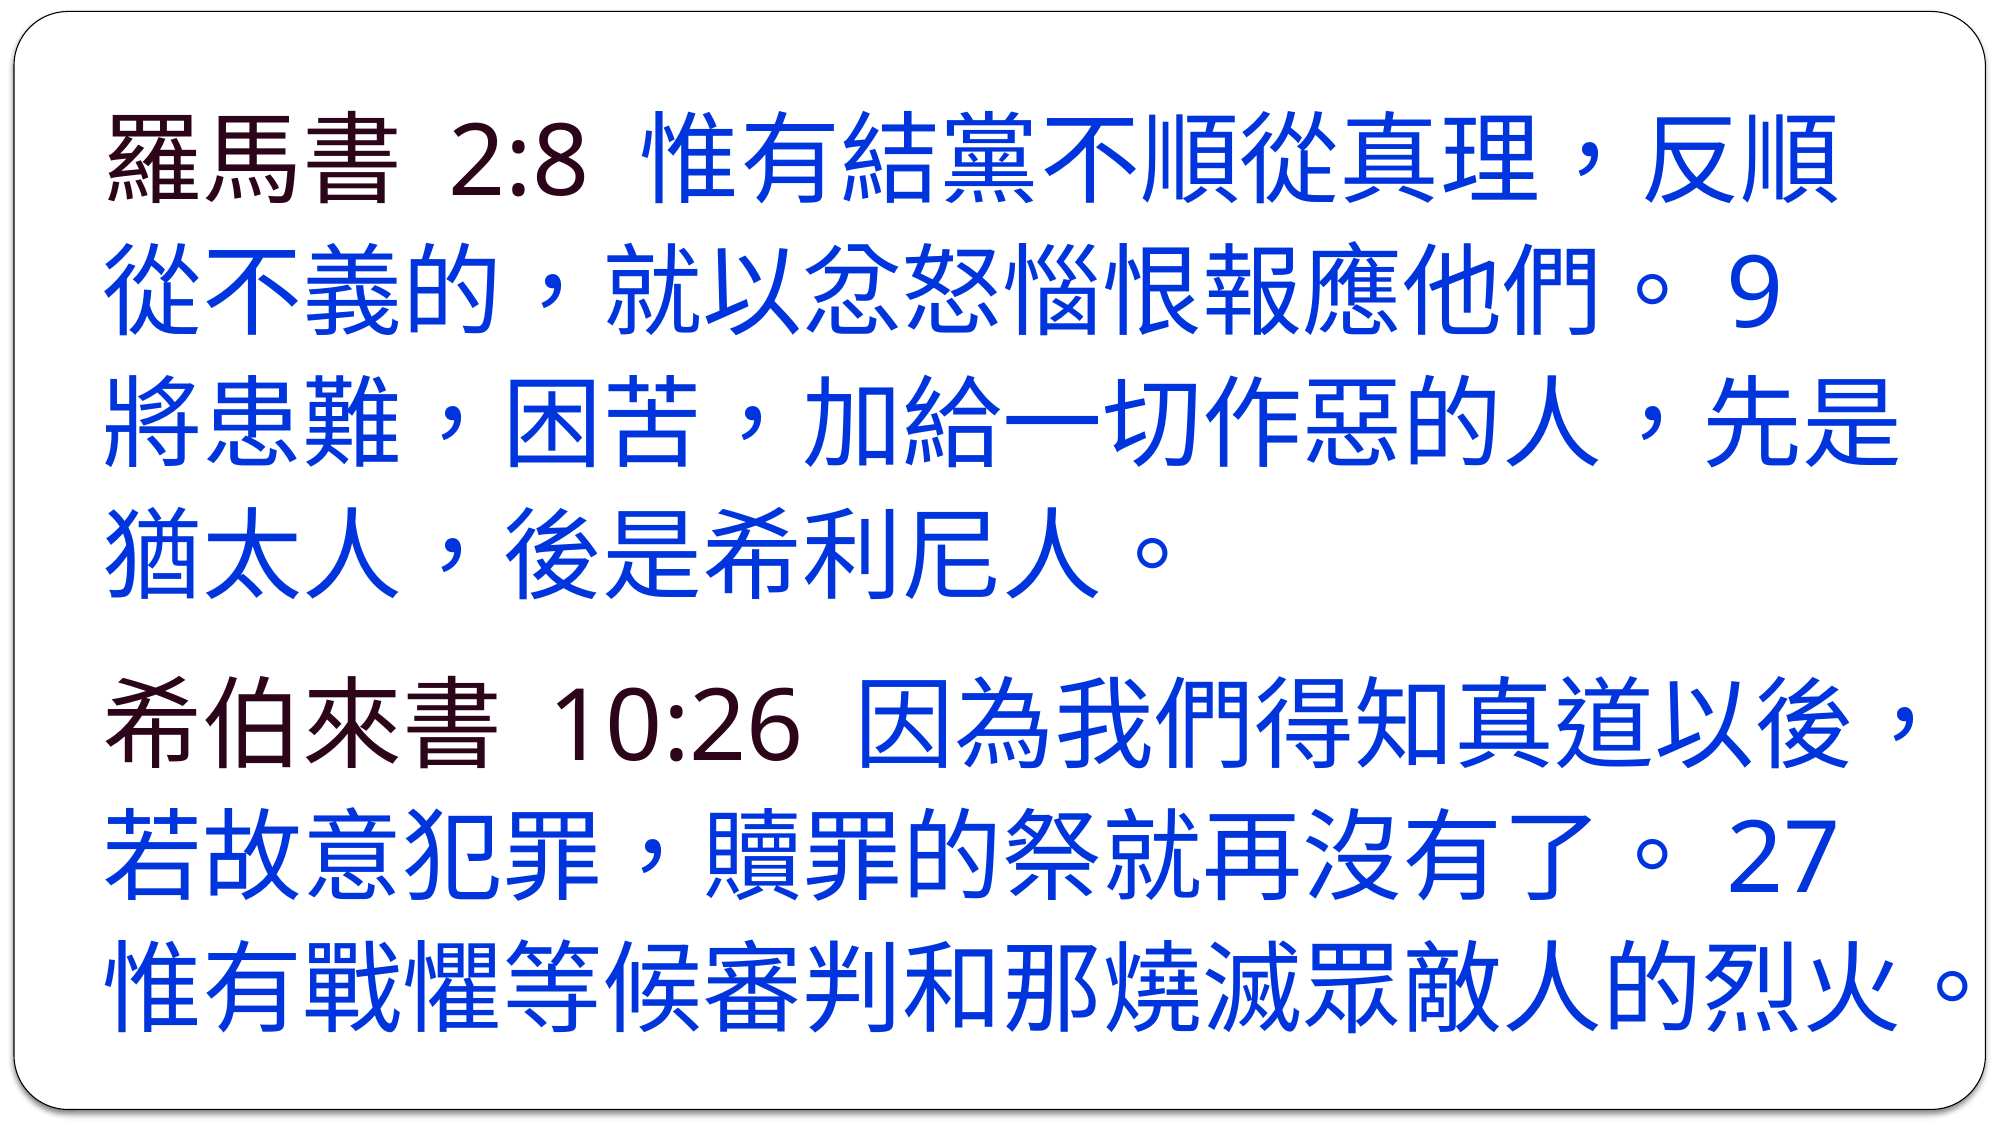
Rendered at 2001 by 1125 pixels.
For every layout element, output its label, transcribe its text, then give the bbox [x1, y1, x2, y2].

list 羅馬書 2:8 惟有結黨不順從真理，反順從不義的，就以忿怒惱恨報應他們。9 將患難，困苦，加給一切作惡的人，先是猶太人，後是希利尼人。 希伯來書 10:26 因為我們得知真道以後，若故意犯罪，贖罪的祭就再沒有了。27 惟有戰懼等候審判和那燒滅眾敵人的烈火。 [87, 76, 1929, 1067]
